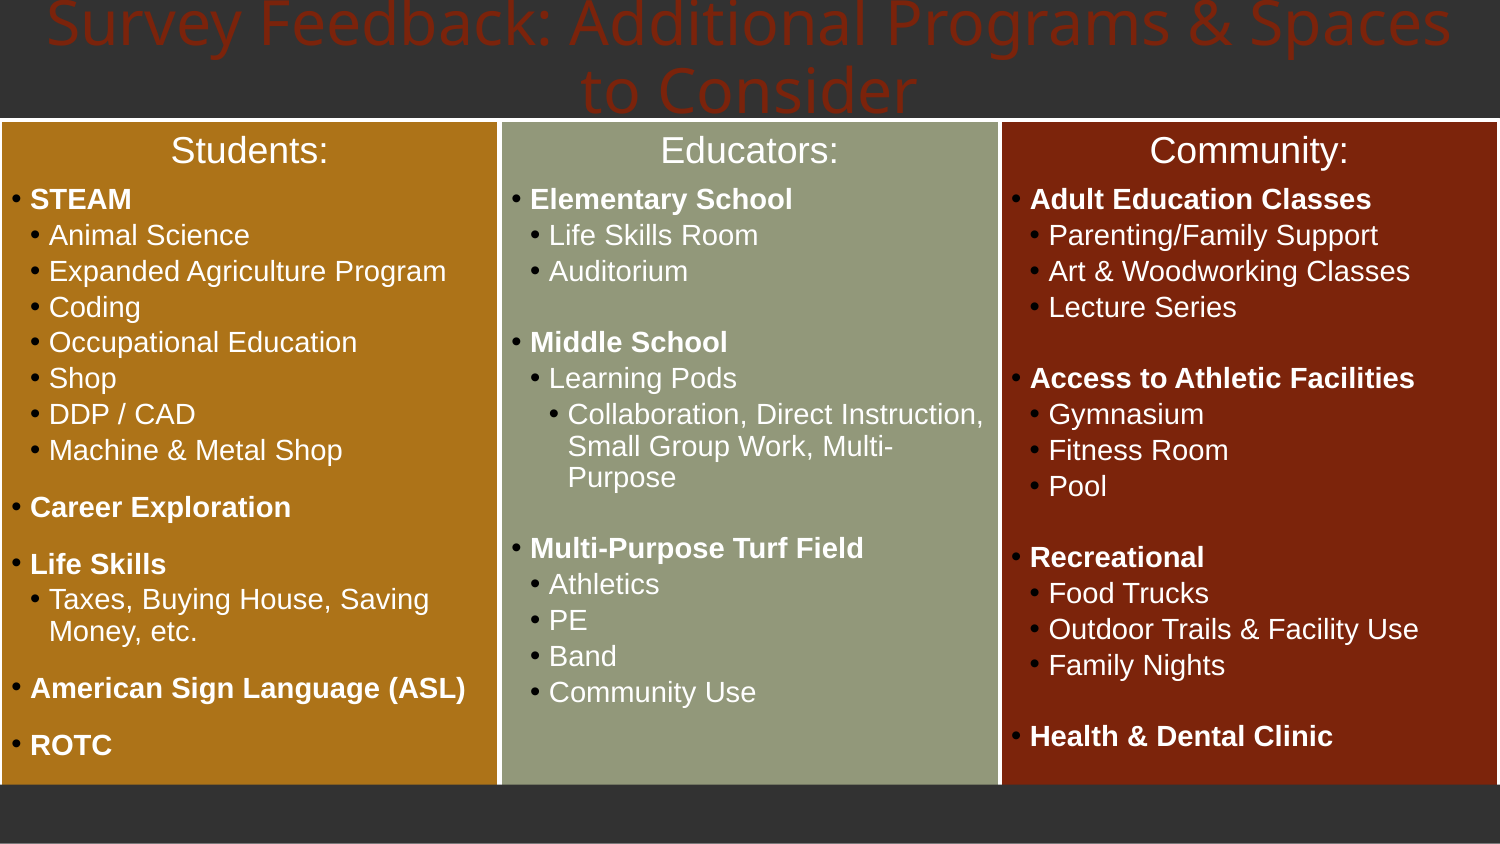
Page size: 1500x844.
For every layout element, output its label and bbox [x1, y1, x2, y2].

text_box [0, 0, 1500, 844]
